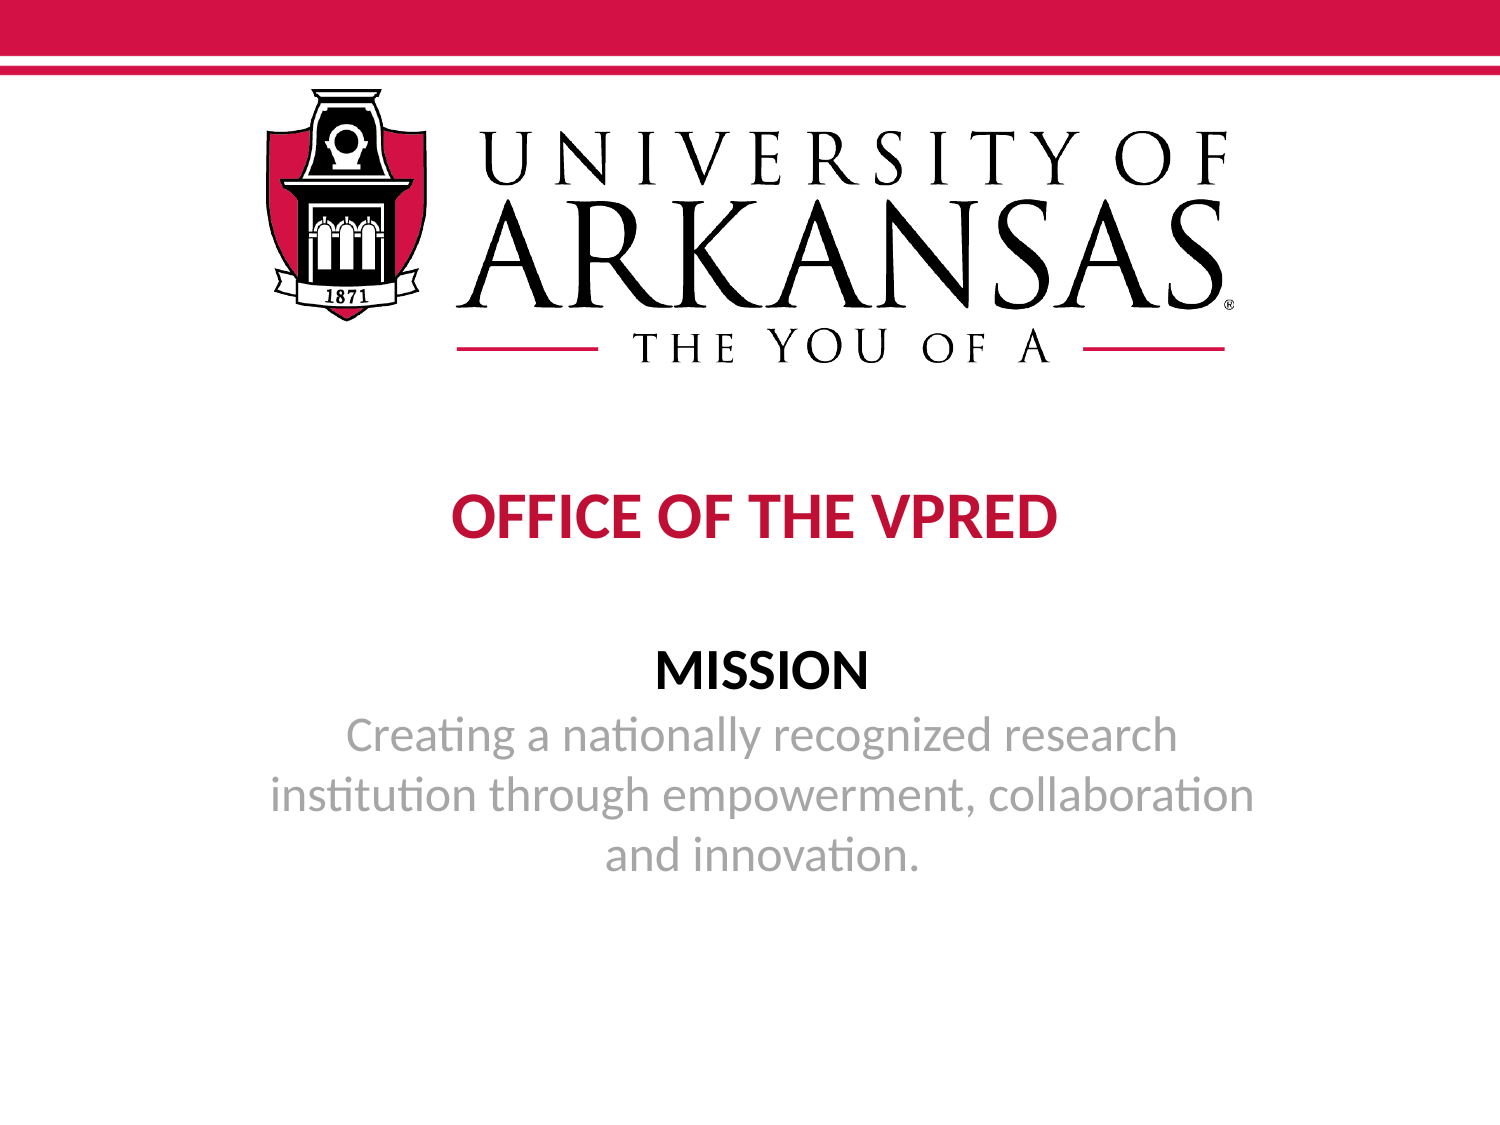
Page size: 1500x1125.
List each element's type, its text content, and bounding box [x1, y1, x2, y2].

picture [0, 0, 1500, 363]
text_box Office of the VPRED MISSION Creating a nationally recognized research institution through empowerment, collaboration and innovation. [237, 464, 1288, 939]
